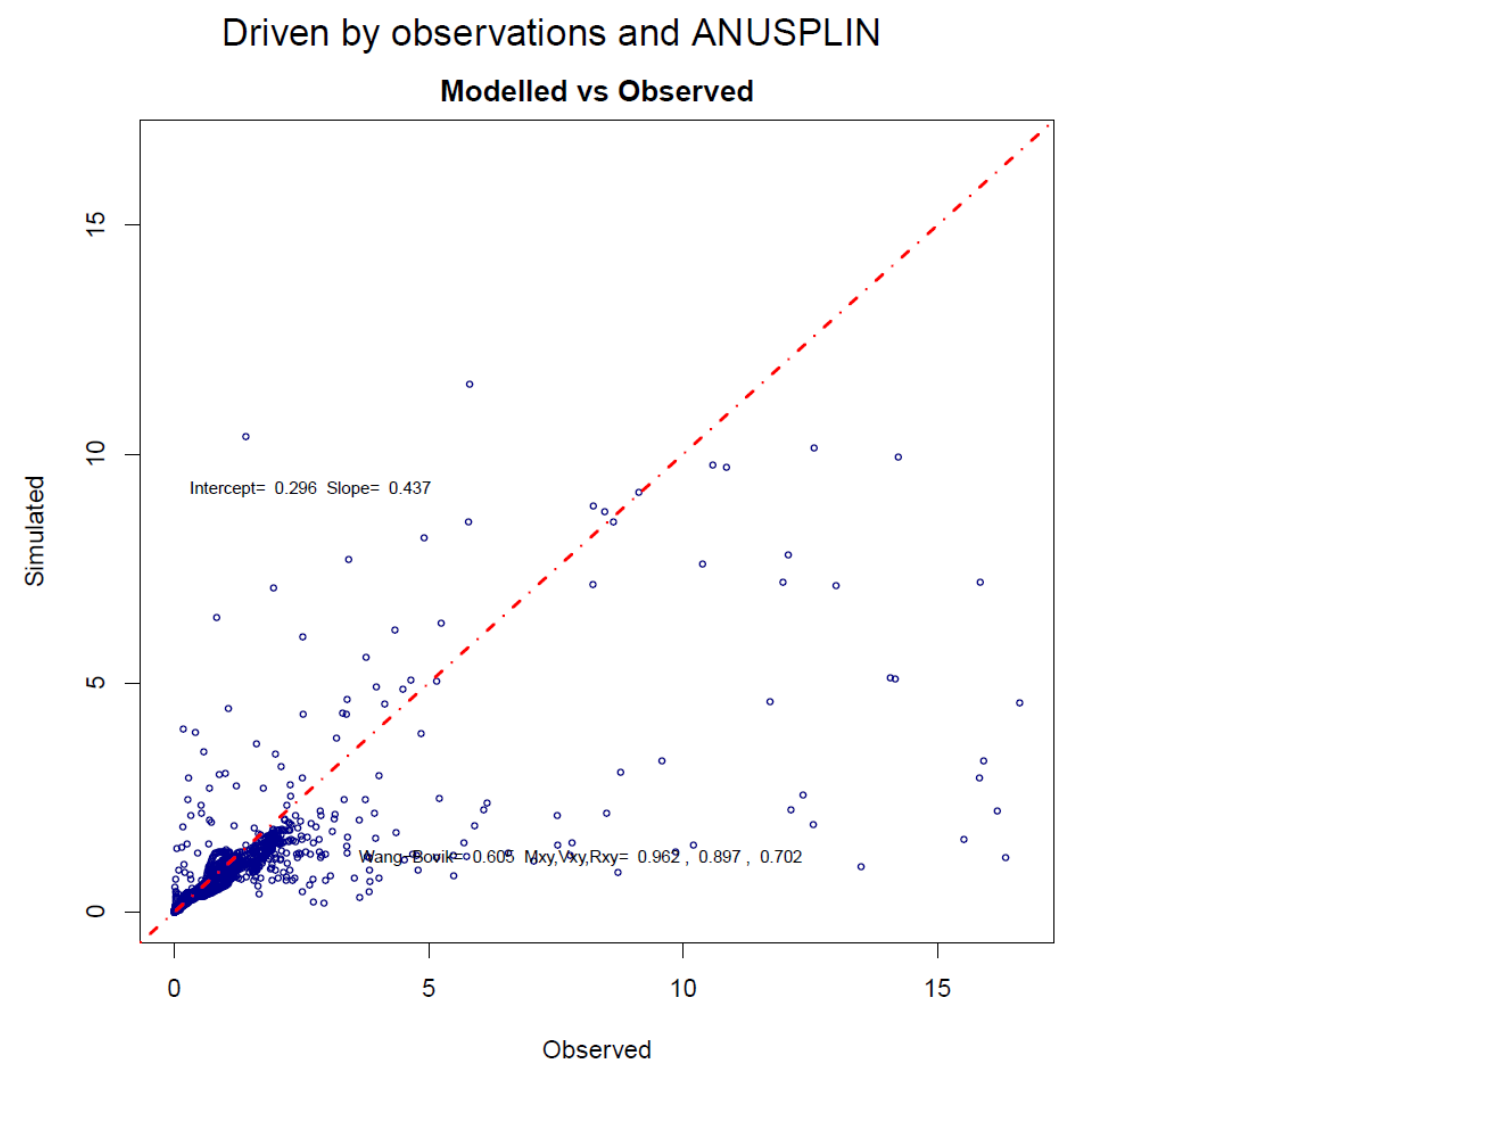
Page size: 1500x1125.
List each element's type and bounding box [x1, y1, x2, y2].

picture [19, 0, 1083, 1064]
